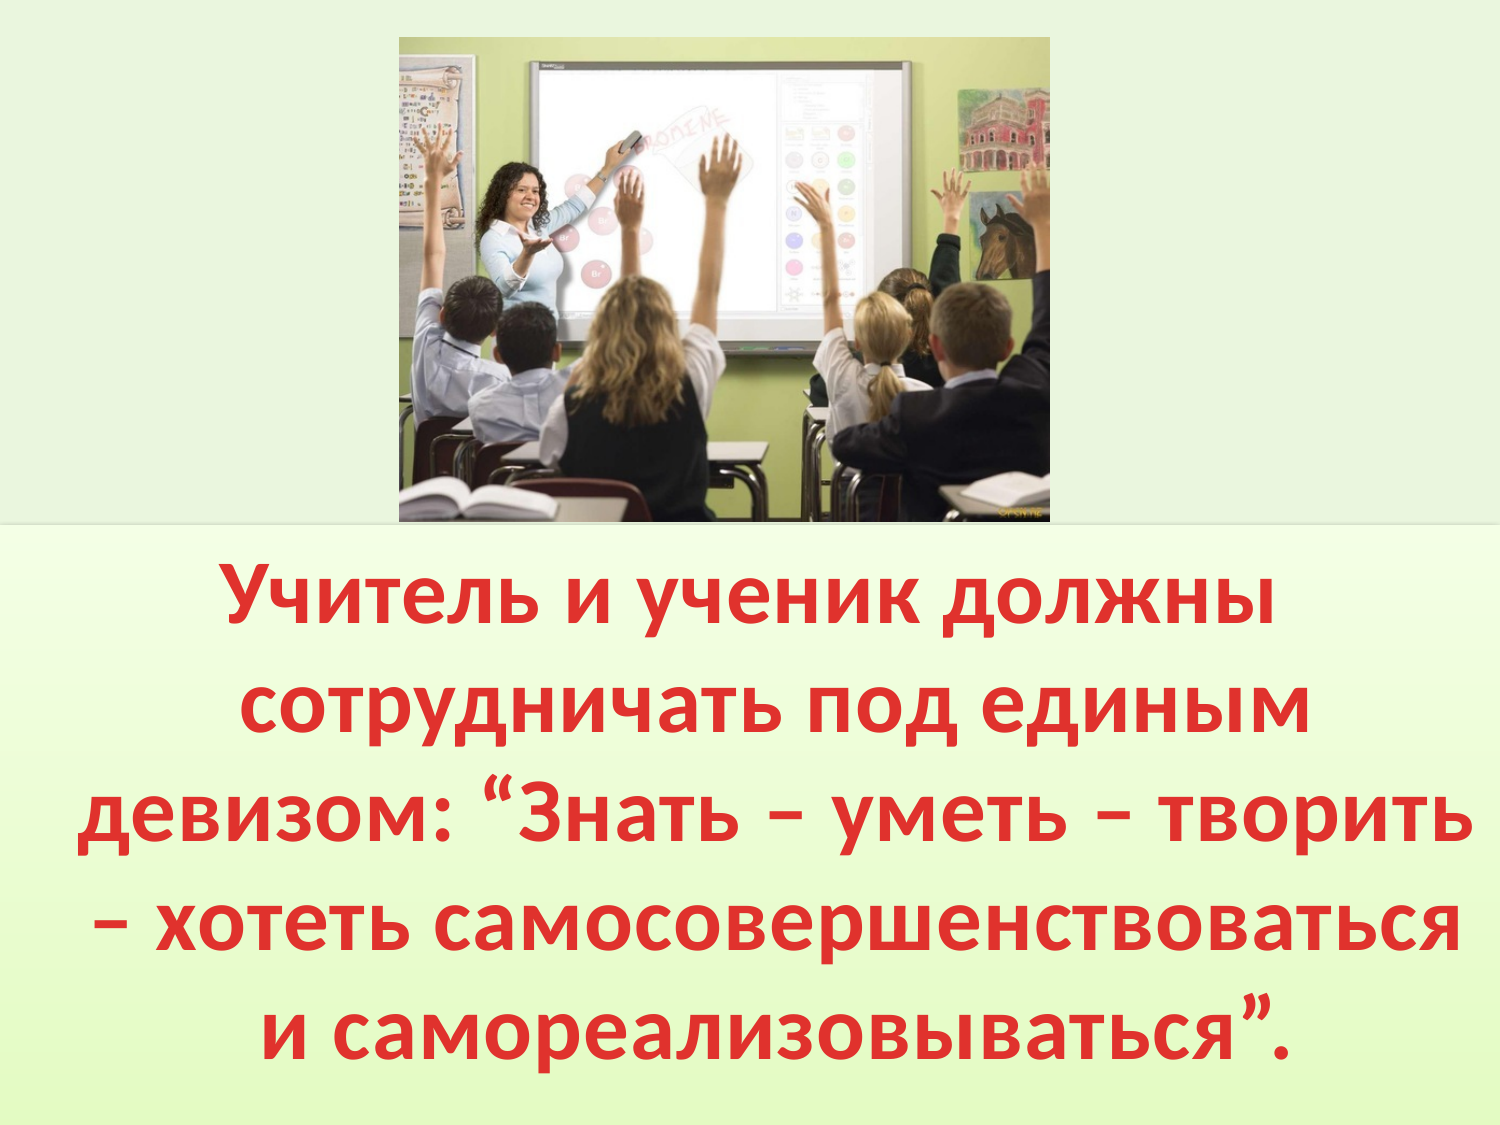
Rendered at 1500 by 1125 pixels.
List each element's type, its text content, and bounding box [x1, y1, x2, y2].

list Учитель и ученик должны сотрудничать под единым девизом: “Знать – уметь – творить – хотеть самосовершенствоваться и самореализовываться”. [0, 524, 1500, 1125]
picture [399, 37, 1051, 522]
